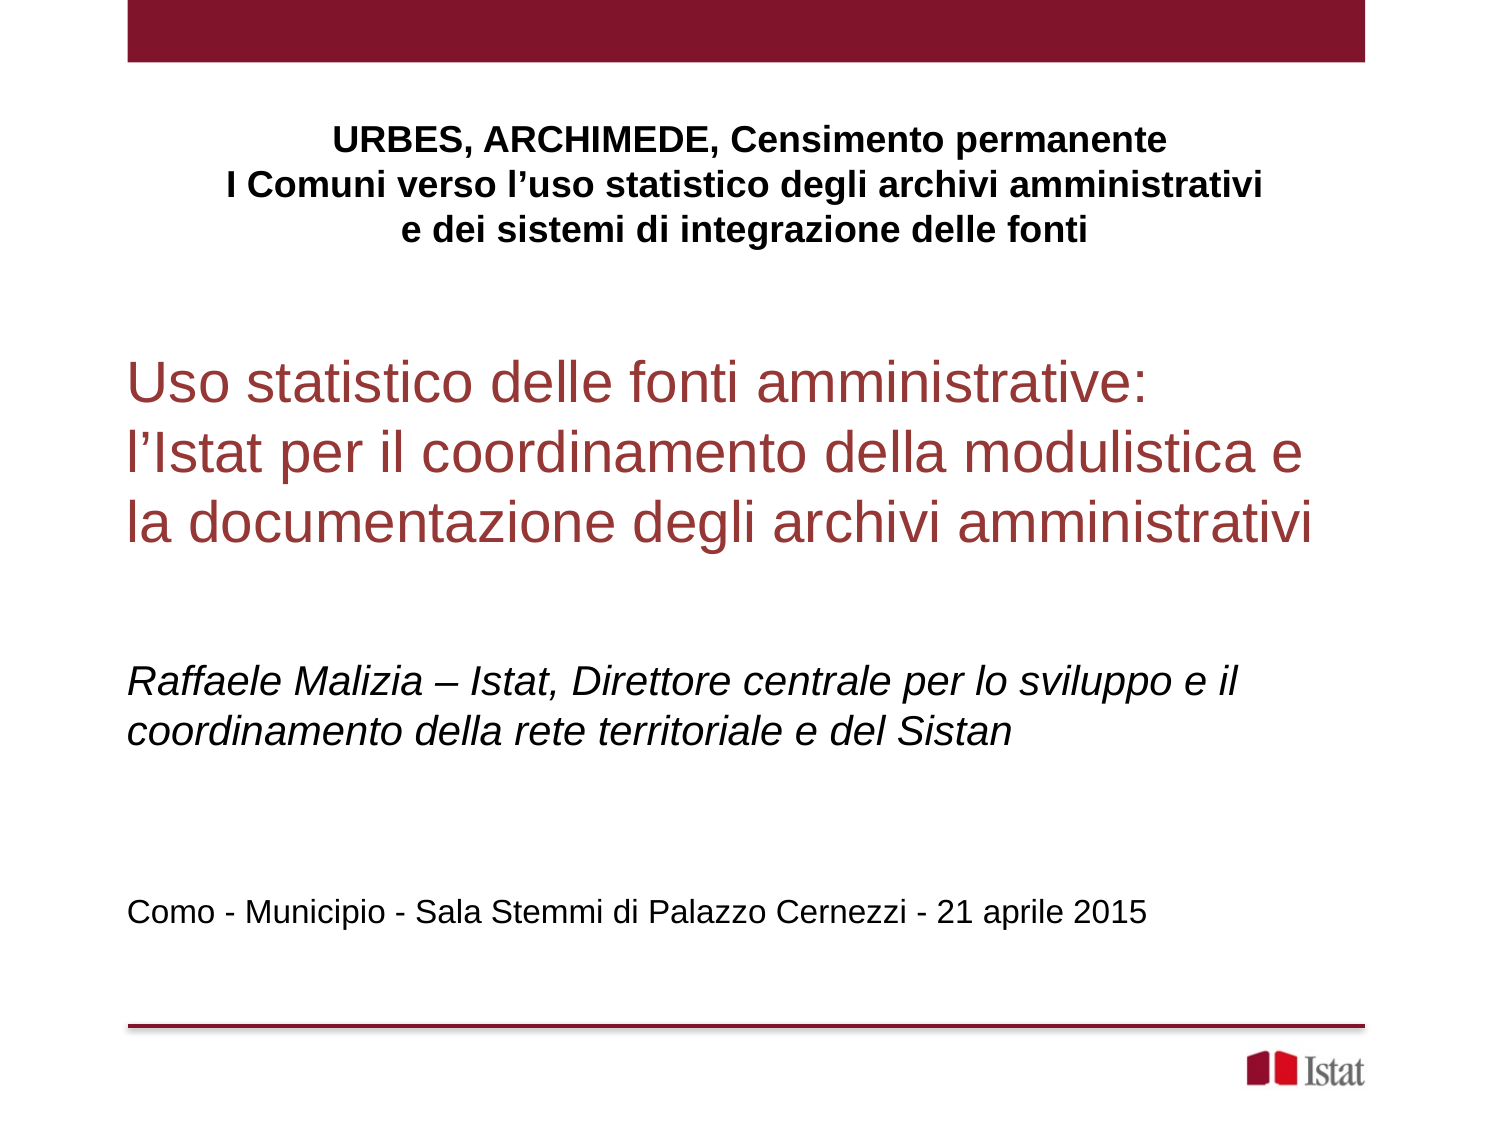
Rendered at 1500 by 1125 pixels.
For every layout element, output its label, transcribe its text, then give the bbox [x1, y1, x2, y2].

picture [1239, 1040, 1373, 1097]
text_box Uso statistico delle fonti amministrative: l’Istat per il coordinamento della modulistica e la documentazione degli archivi amministrativi Raffaele Malizia – Istat, Direttore centrale per lo sviluppo e il coordinamento della rete territoriale e del Sistan [112, 266, 1351, 842]
text_box URBES, ARCHIMEDE, Censimento permanente I Comuni verso l’uso statistico degli archivi amministrativi e dei sistemi di integrazione delle fonti [188, 62, 1302, 258]
text_box Como - Municipio - Sala Stemmi di Palazzo Cernezzi - 21 aprile 2015 [112, 882, 1211, 978]
